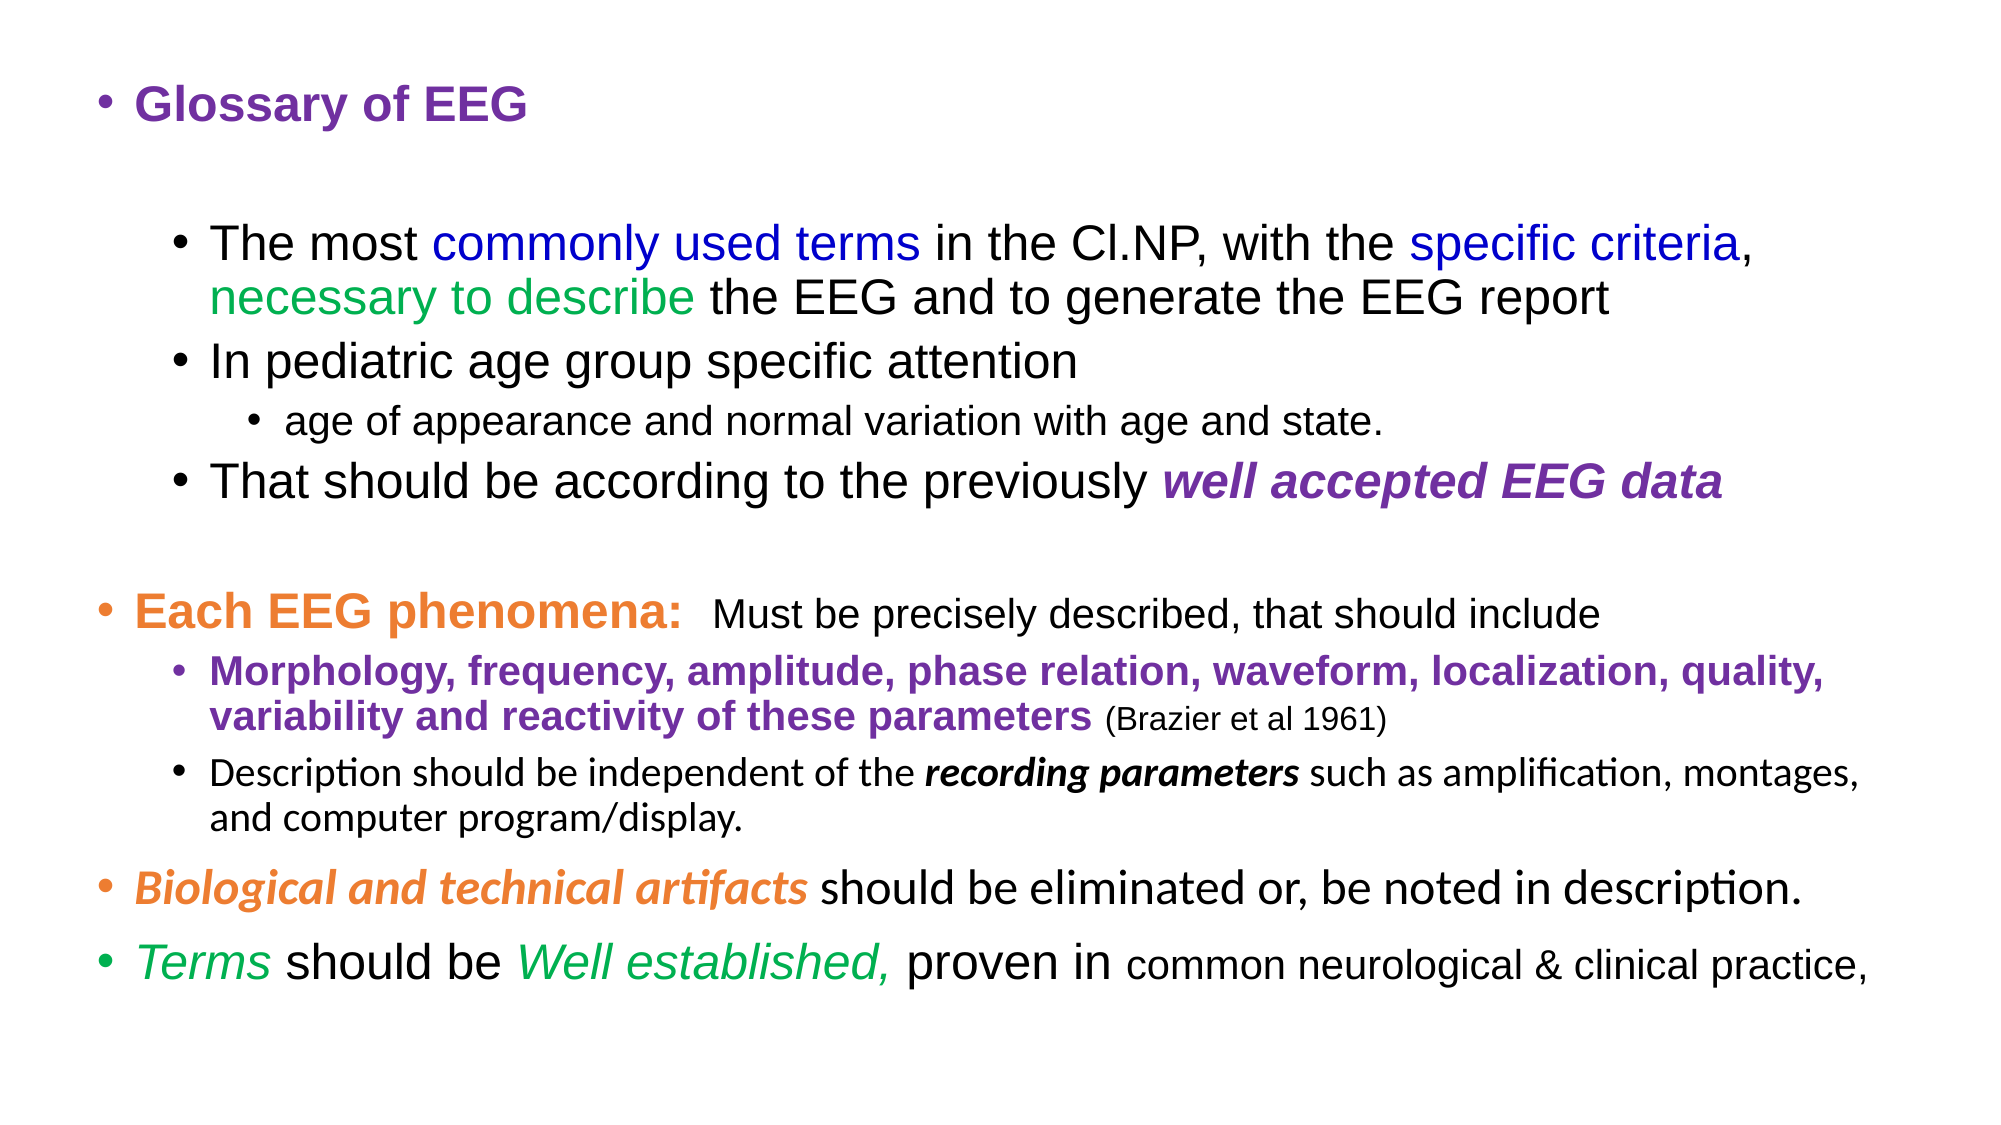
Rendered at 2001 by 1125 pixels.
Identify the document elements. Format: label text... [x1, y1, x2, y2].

list Glossary of EEG The most commonly used terms in the Cl.NP, with the specific criteria, necessary to describe the EEG and to generate the EEG report In pediatric age group specific attention age of appearance and normal variation with age and state. That should be according to the previously well accepted EEG data Each EEG phenomena: Must be precisely described, that should include Morphology, frequency, amplitude, phase relation, waveform, localization, quality, variability and reactivity of these parameters (Brazier et al 1961) Description should be independent of the recording parameters such as amplification, montages, and computer program/display. Biological and technical artifacts should be eliminated or, be noted in description. Terms should be Well established, proven in common neurological & clinical practice, [81, 70, 1916, 1062]
